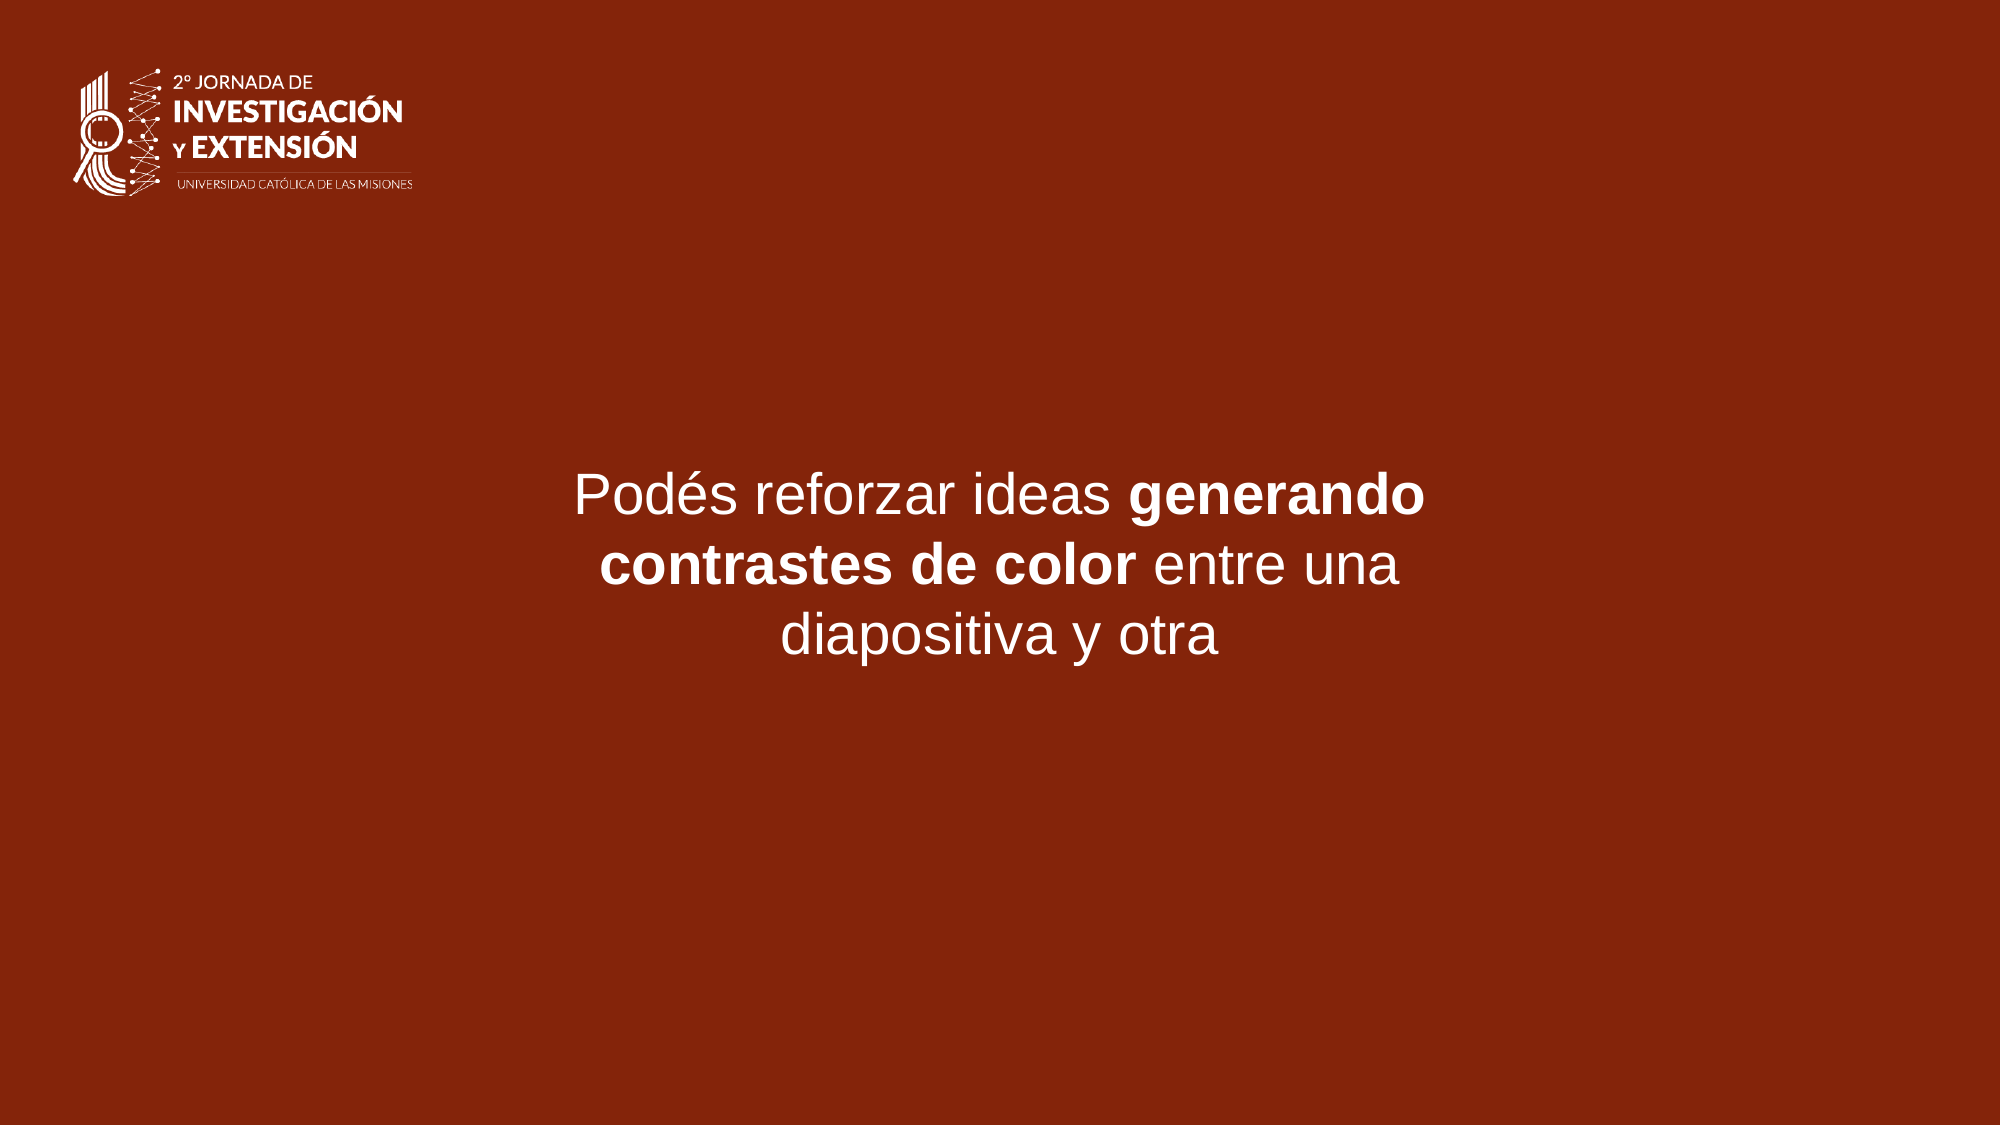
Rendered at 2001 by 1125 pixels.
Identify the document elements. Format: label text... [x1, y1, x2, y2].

picture [73, 68, 412, 197]
text_box Podés reforzar ideas generando contrastes de color entre una diapositiva y otra [540, 448, 1460, 674]
